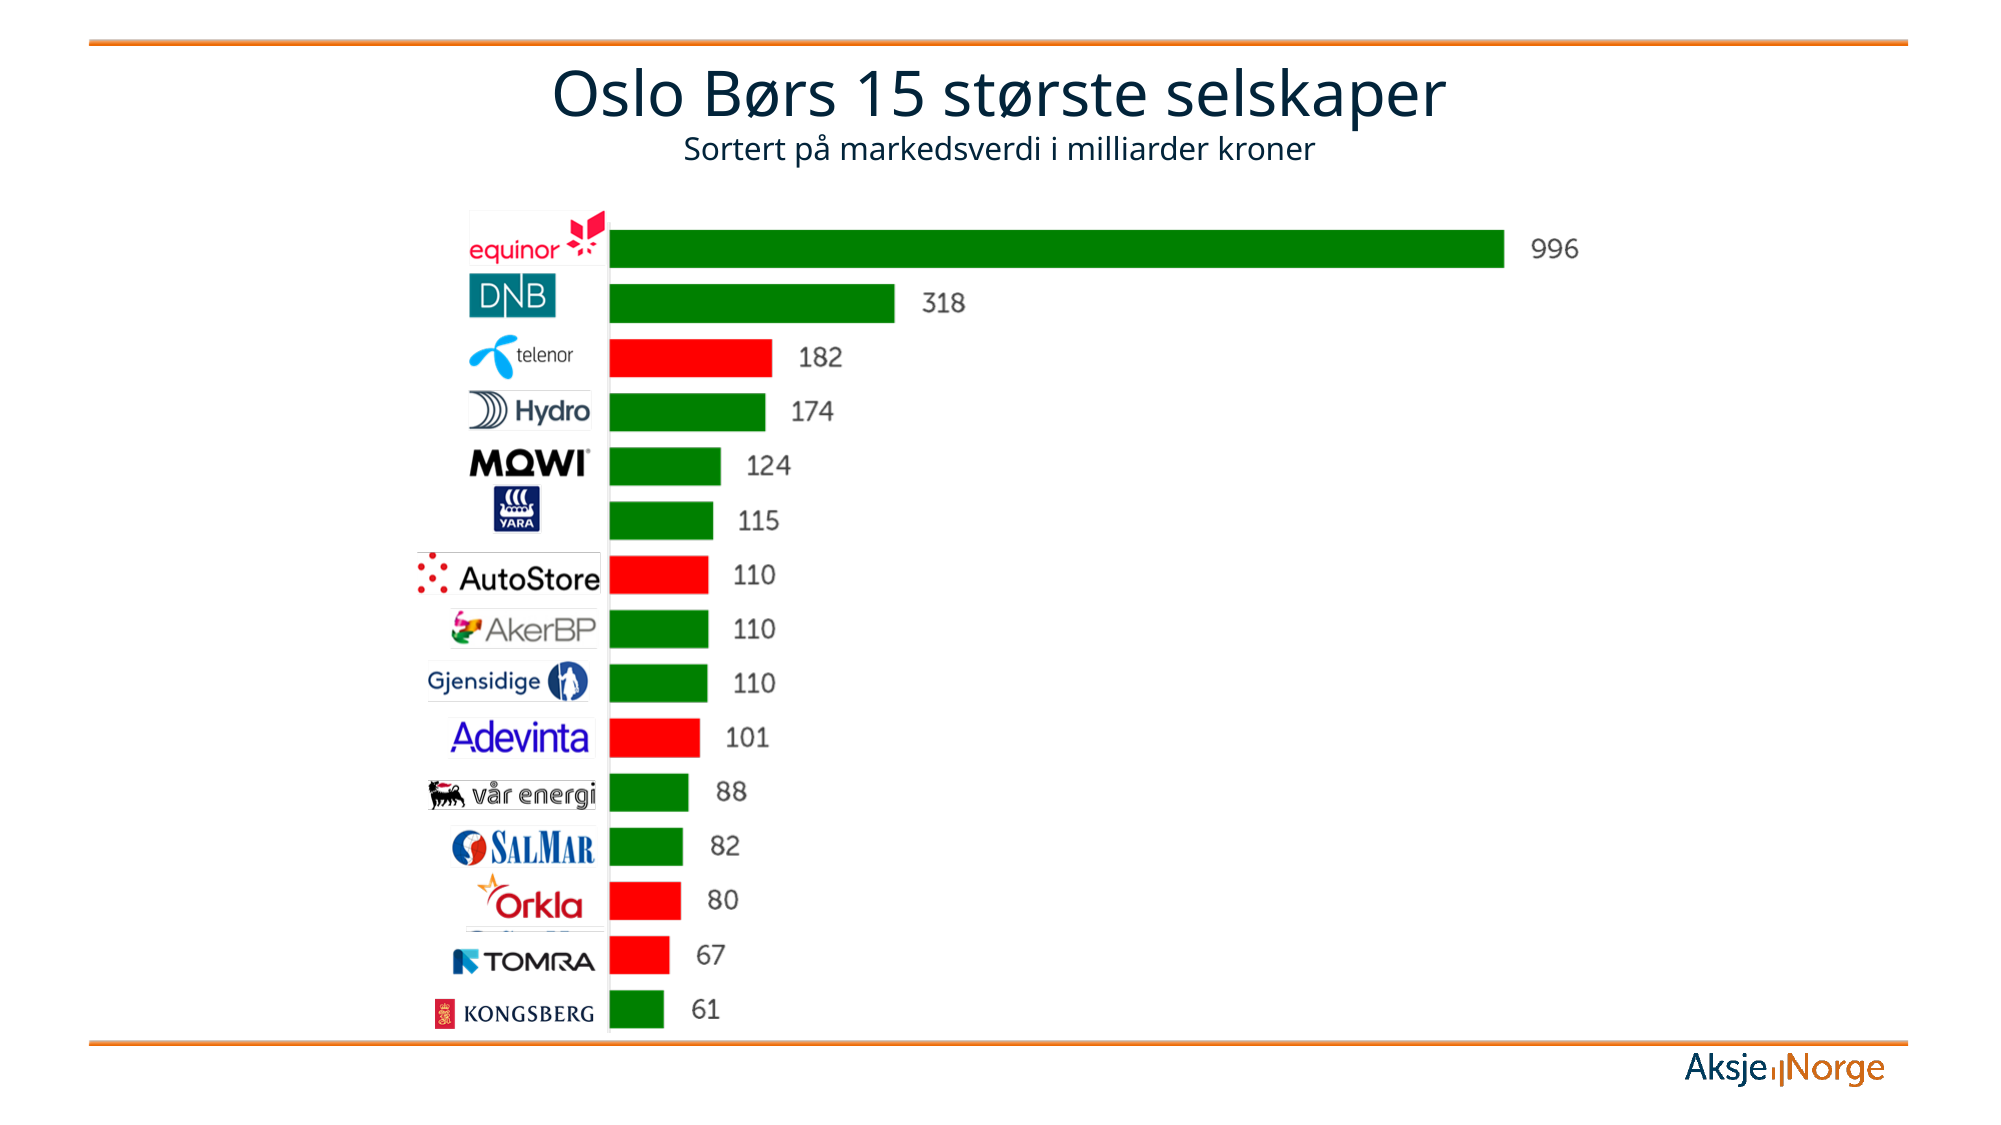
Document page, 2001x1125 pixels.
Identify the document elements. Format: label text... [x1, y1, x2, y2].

picture [413, 189, 1734, 1033]
picture [1685, 1053, 1884, 1087]
title Oslo Børs 15 største selskaper Sortert på markedsverdi i milliarder kroner [99, 45, 1900, 176]
